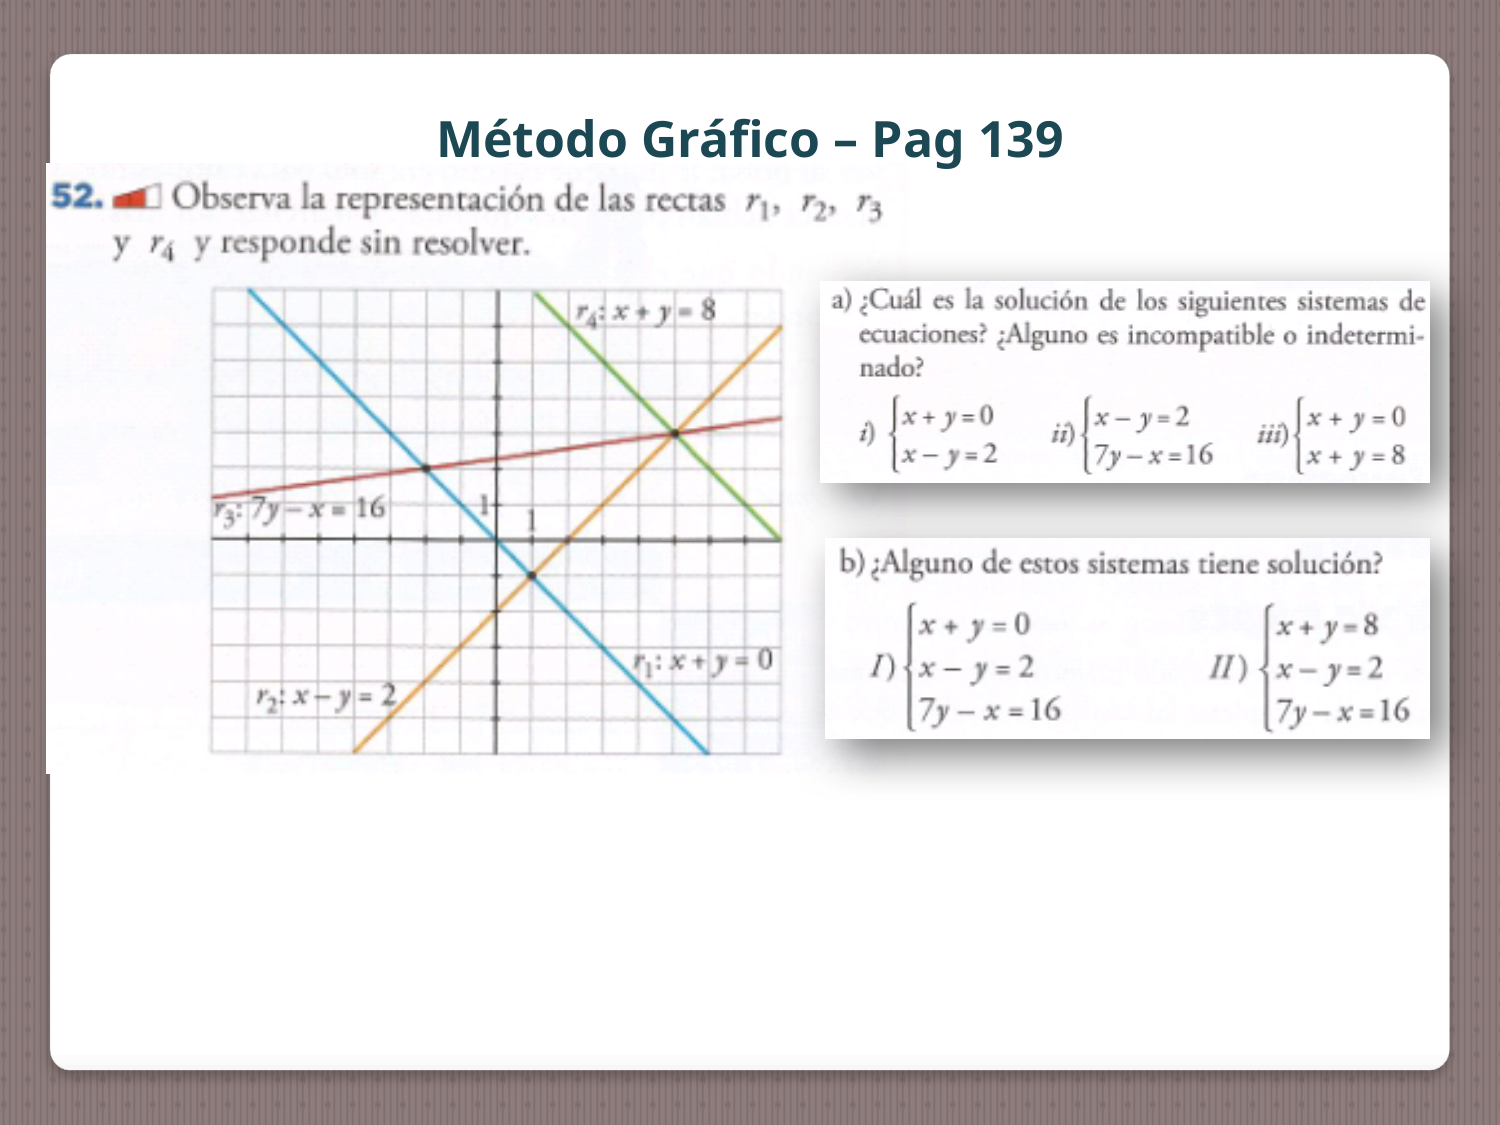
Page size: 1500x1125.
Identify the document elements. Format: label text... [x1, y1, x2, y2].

text_box [25, 0, 378, 183]
picture [46, 163, 1430, 774]
text_box Método Gráfico – Pag 139 [378, 99, 1442, 175]
